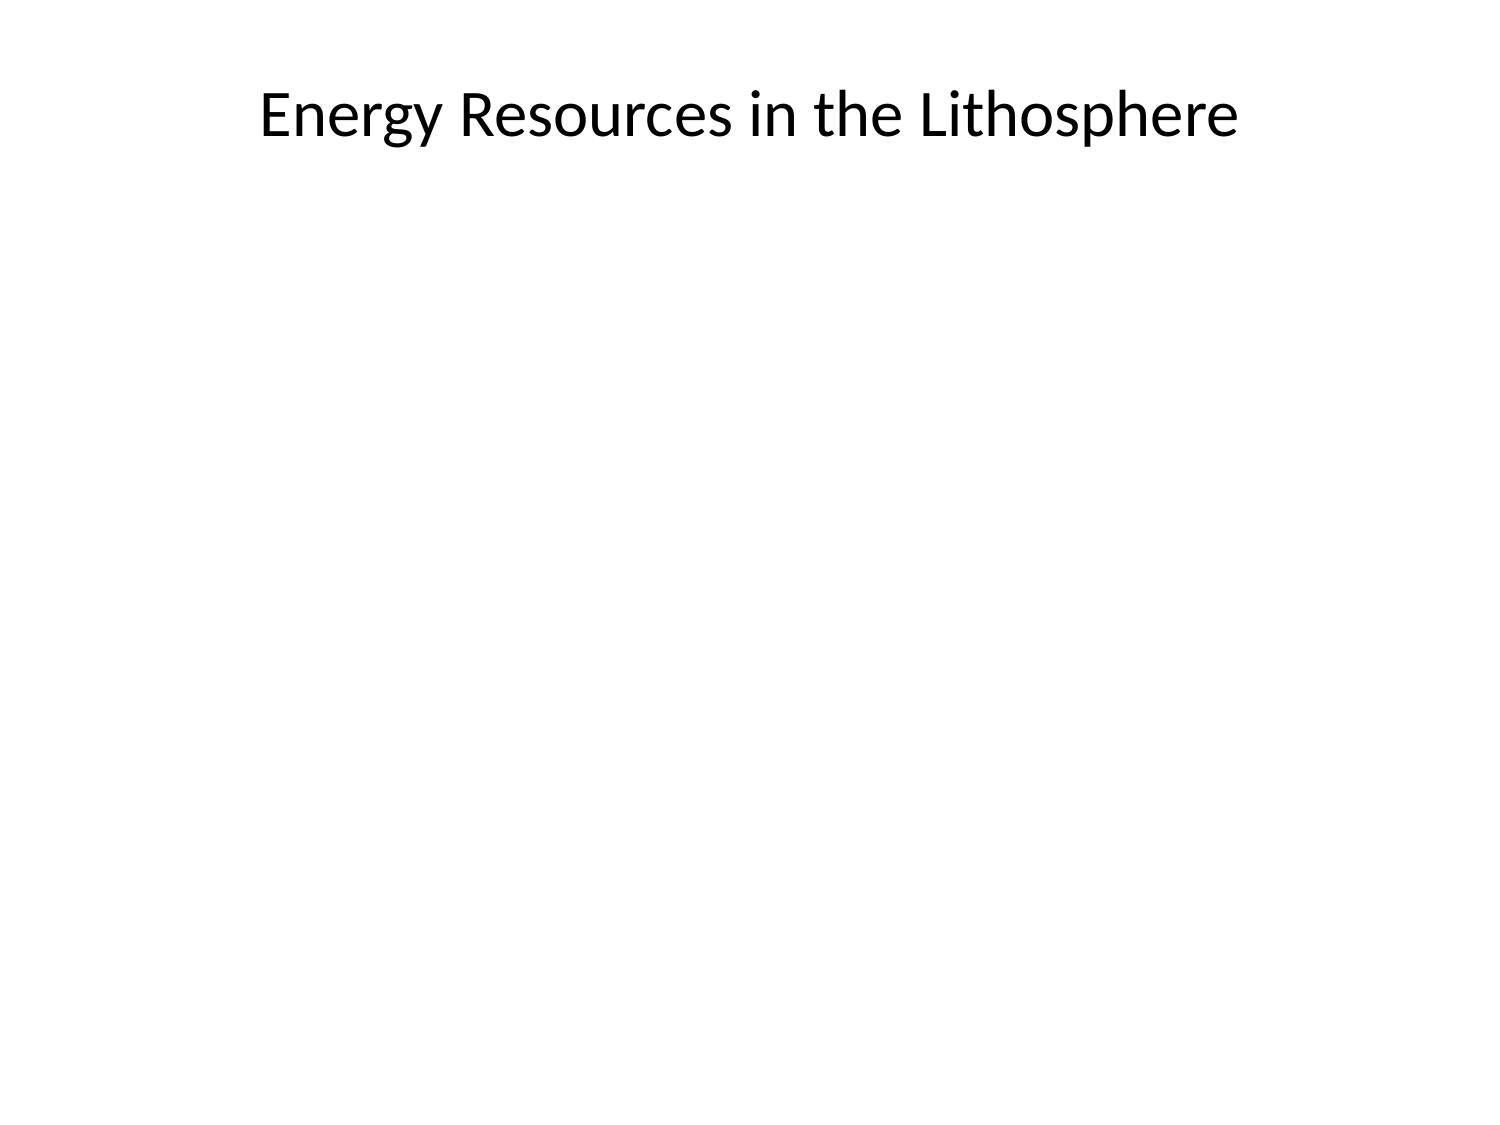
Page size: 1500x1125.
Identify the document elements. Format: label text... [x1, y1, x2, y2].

title Energy Resources in the Lithosphere [75, 45, 1425, 175]
